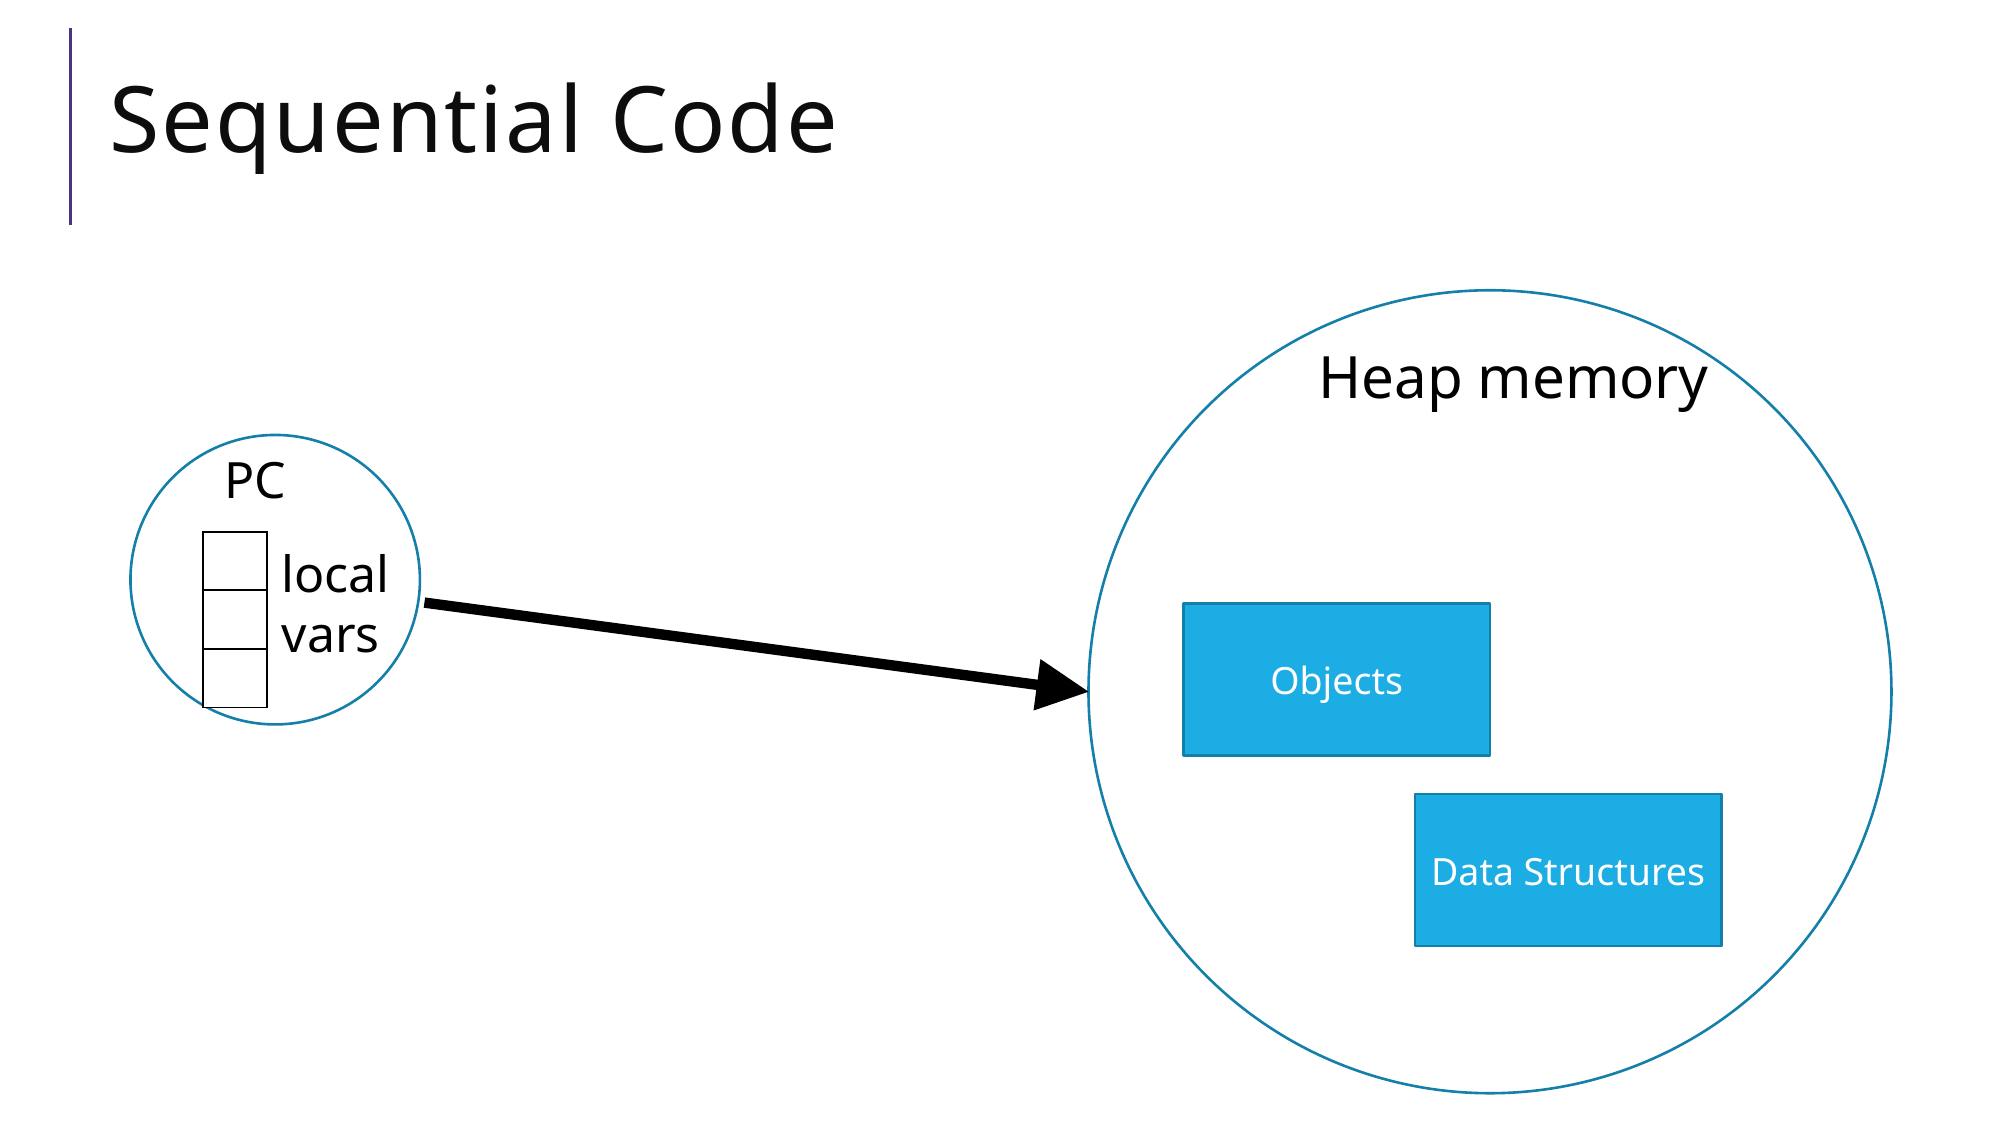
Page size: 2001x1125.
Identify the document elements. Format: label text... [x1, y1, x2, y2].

text_box [1308, 288, 1672, 332]
table_header [204, 533, 266, 589]
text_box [424, 603, 1089, 692]
title Sequential Code [94, 43, 1930, 210]
text_box Data Structures [1414, 793, 1723, 947]
table_cell [204, 650, 266, 707]
text_box [232, 433, 318, 440]
text_box Heap memory [1303, 332, 1751, 418]
text_box [129, 449, 415, 707]
table_cell [204, 591, 266, 648]
text_box [1087, 334, 1893, 1095]
text_box local vars [266, 535, 425, 670]
text_box [205, 670, 390, 726]
text_box Objects [1182, 602, 1491, 757]
text_box PC [209, 440, 367, 516]
